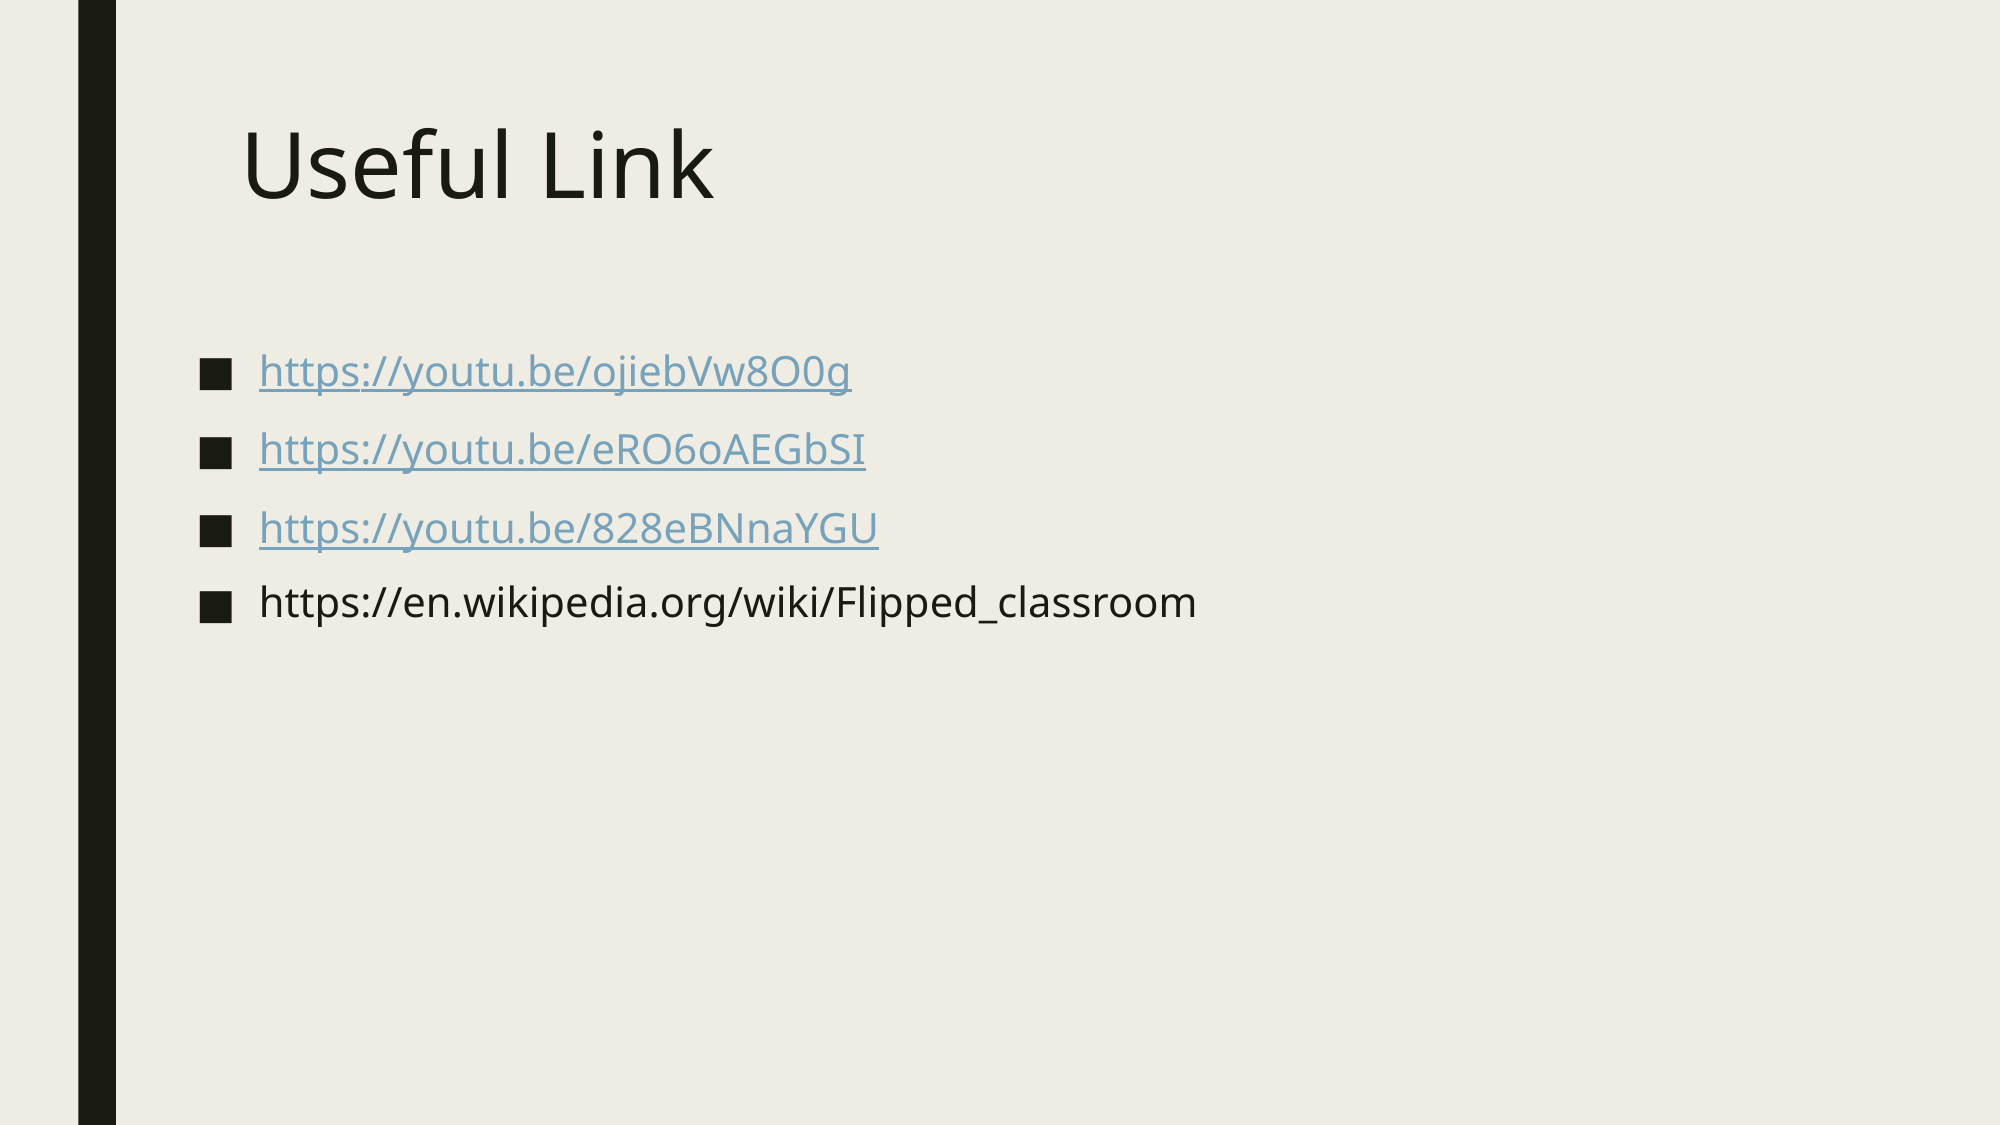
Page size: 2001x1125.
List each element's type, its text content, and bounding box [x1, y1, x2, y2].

list https://youtu.be/ojiebVw8O0g https://youtu.be/eRO6oAEGbSI https://youtu.be/828eBNnaYGU https://en.wikipedia.org/wiki/Flipped_classroom [181, 336, 1649, 708]
title Useful Link [225, 112, 1800, 357]
